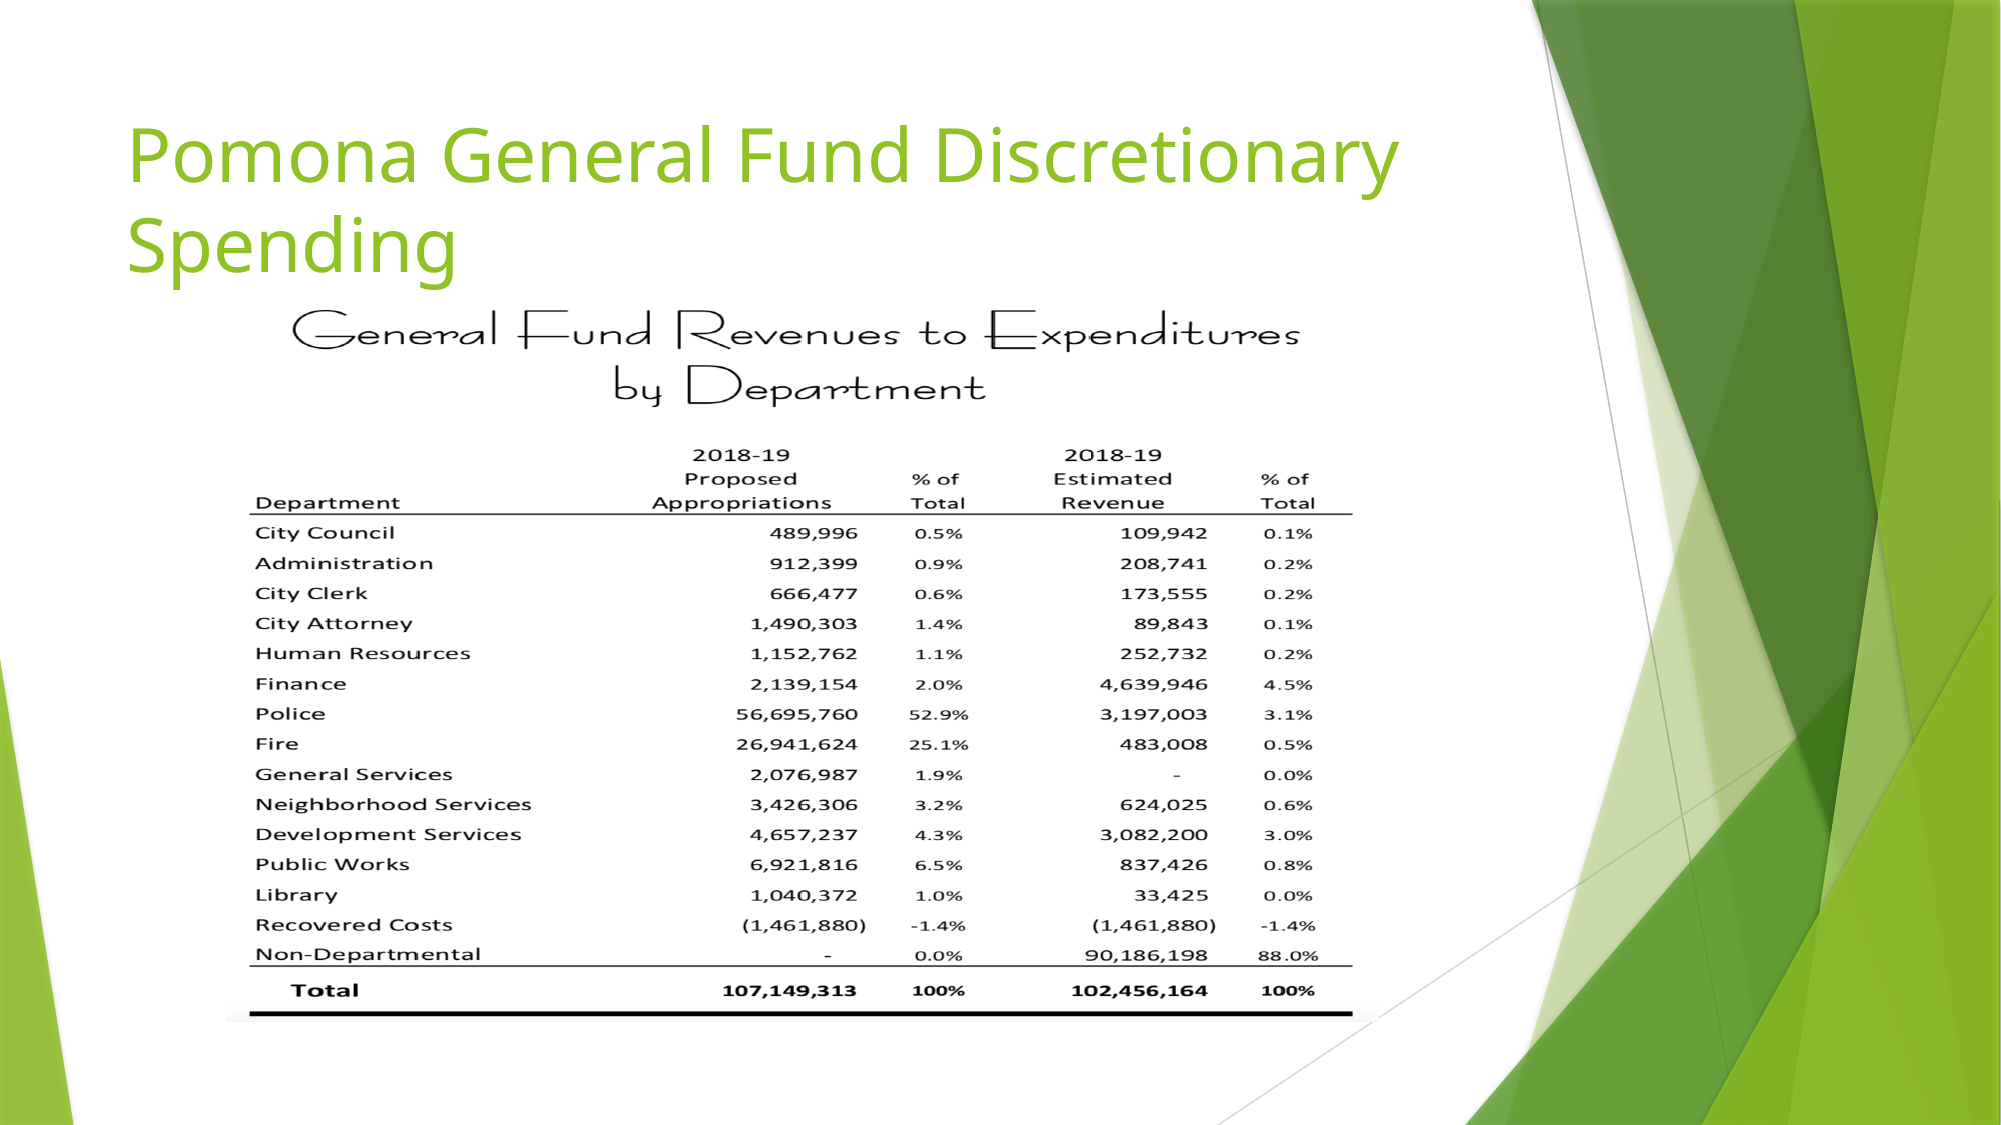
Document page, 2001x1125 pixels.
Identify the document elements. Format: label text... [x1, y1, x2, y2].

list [225, 299, 1379, 1022]
title Pomona General Fund Discretionary Spending [111, 99, 1522, 317]
